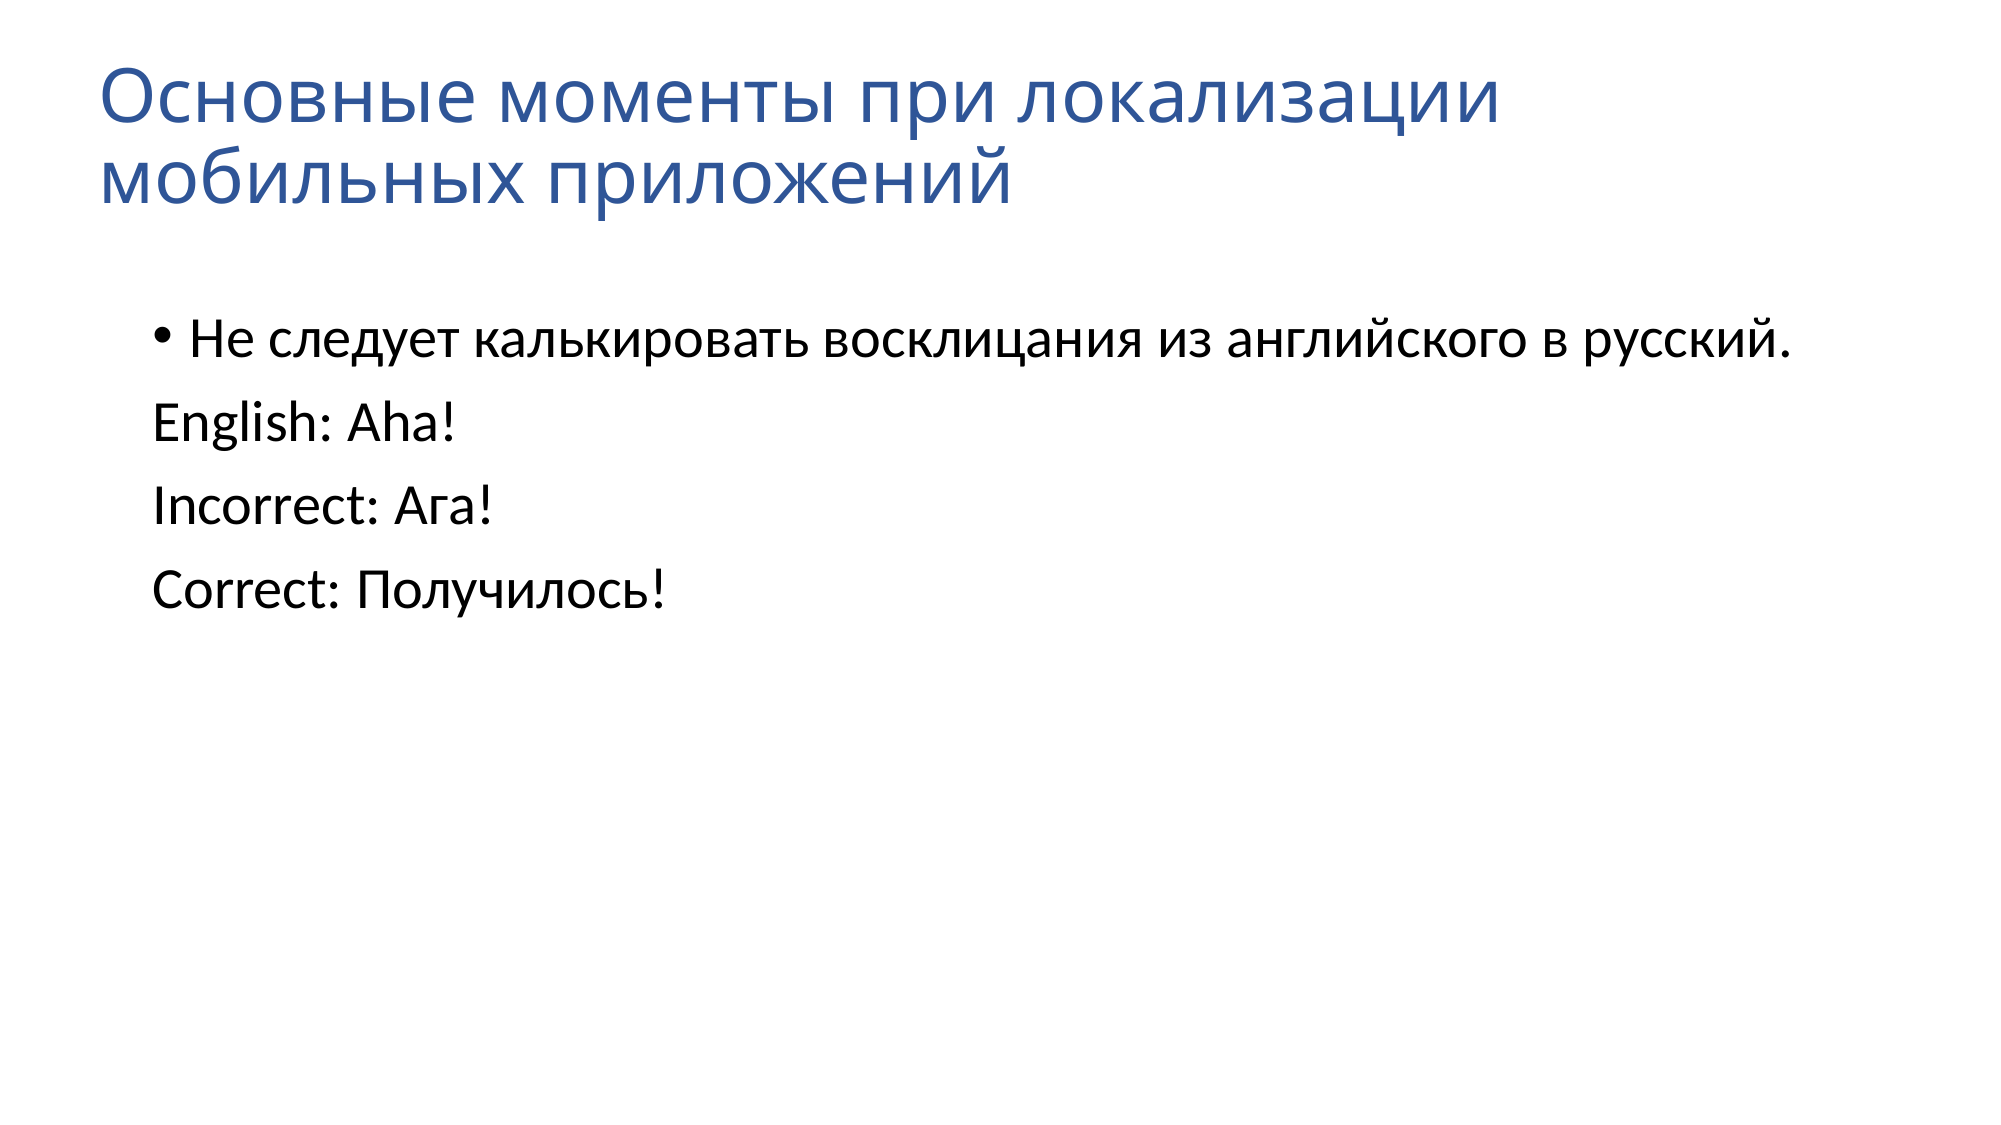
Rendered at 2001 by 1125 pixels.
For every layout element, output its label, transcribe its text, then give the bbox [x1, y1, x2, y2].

list Не следует калькировать восклицания из английского в русский. English: Aha! Incorrect: Ага! Correct: Получилось! [137, 299, 1863, 1014]
title Основные моменты при локализации мобильных приложений [83, 45, 1833, 233]
